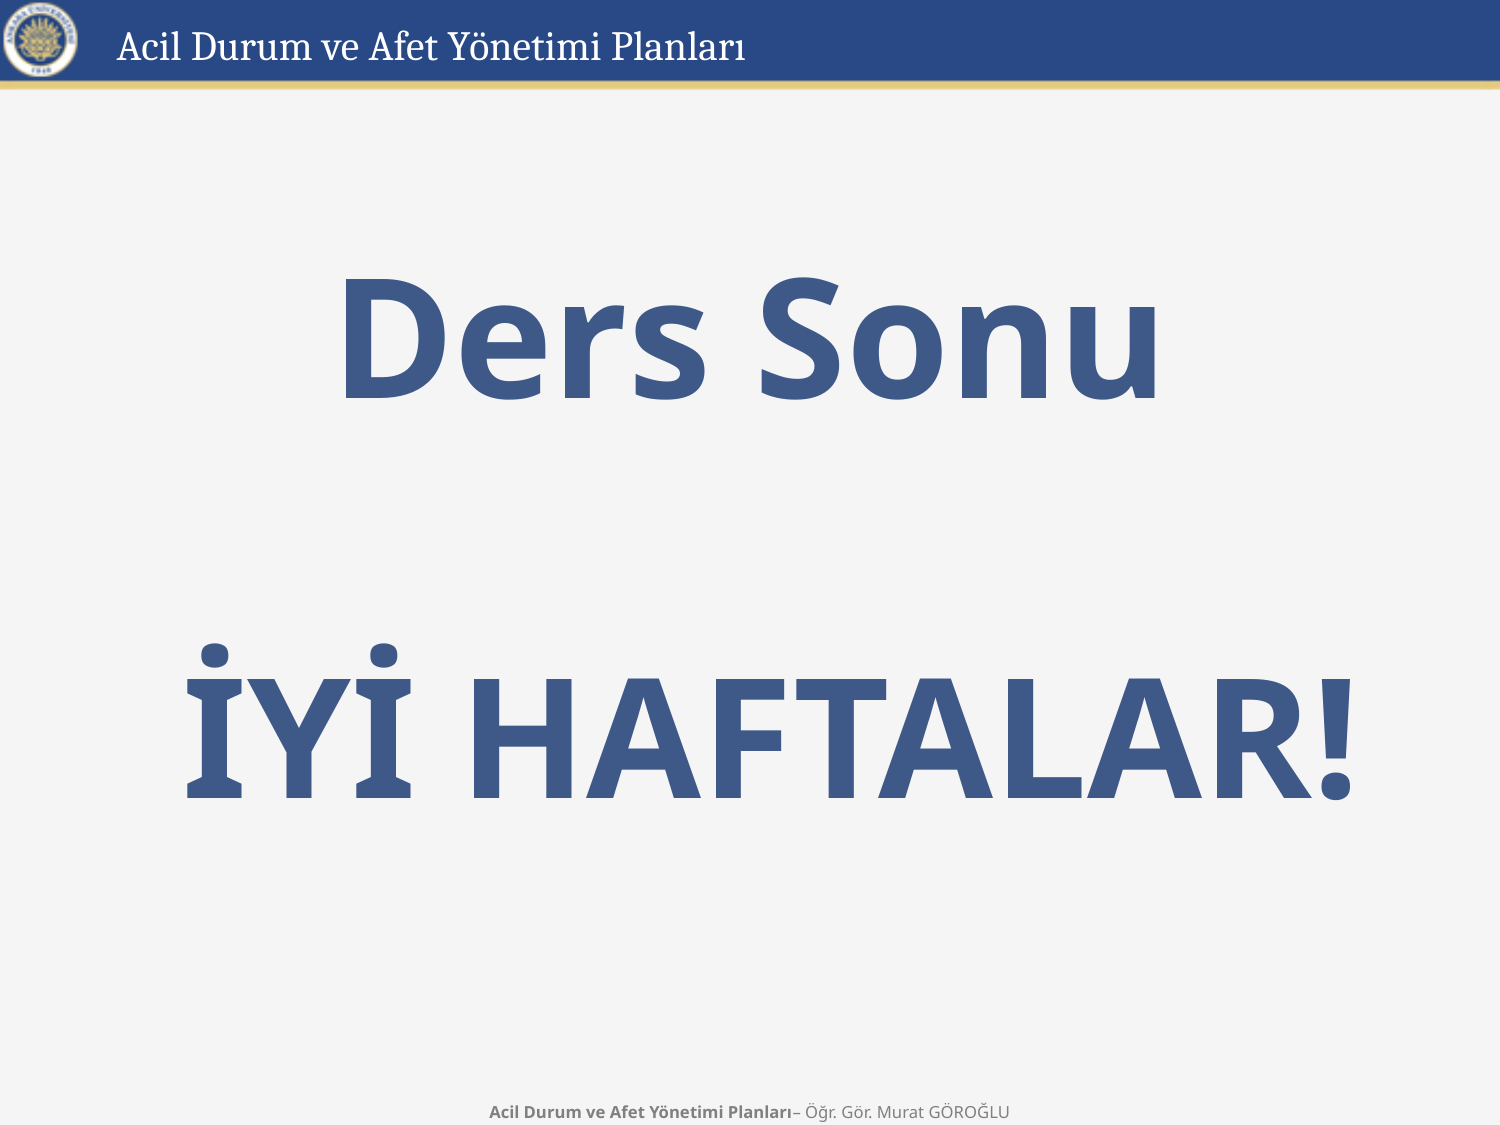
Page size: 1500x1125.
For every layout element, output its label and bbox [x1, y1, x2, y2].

list [0, 0, 1500, 1125]
